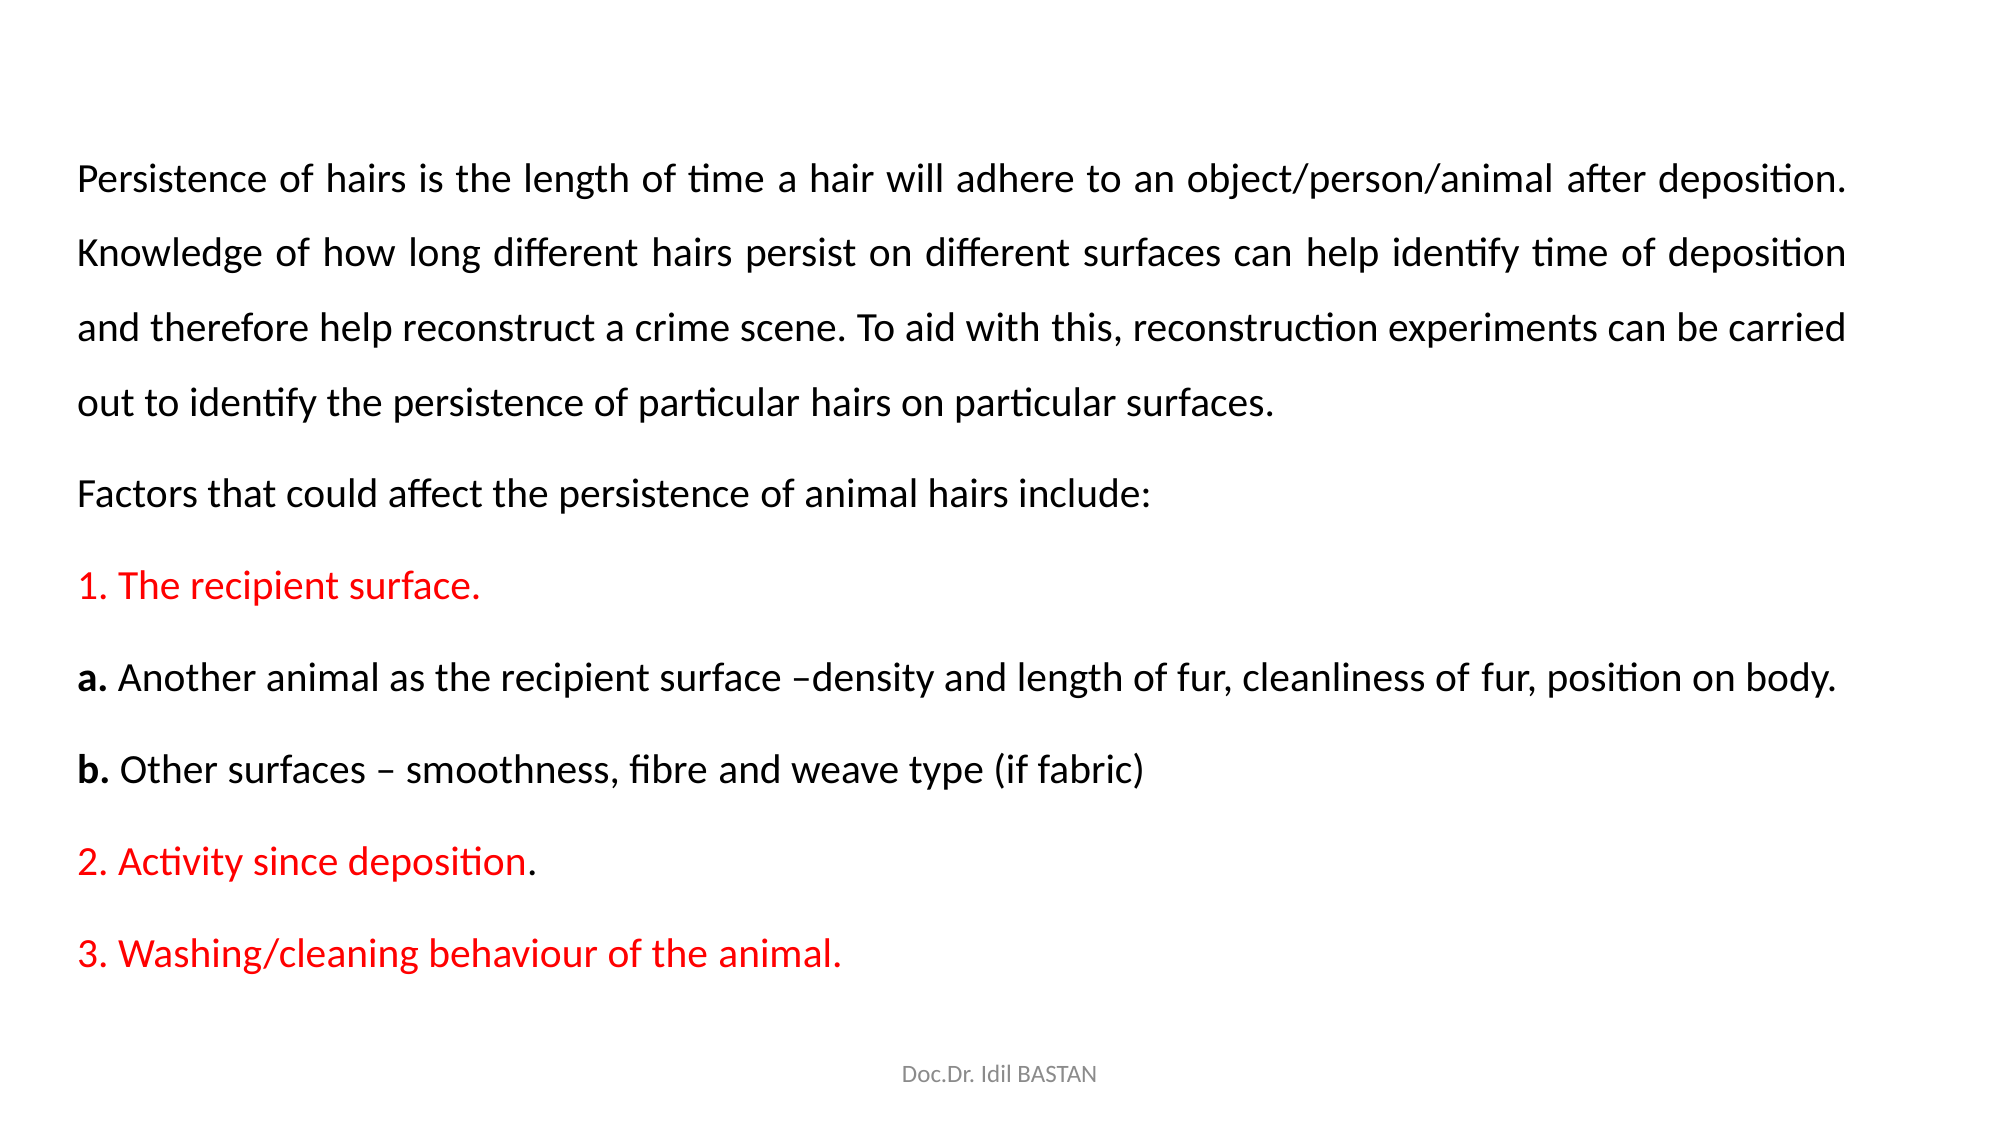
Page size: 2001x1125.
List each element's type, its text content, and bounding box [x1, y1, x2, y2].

footer Doc.Dr. Idil BASTAN [662, 1042, 1338, 1103]
list Persistence of hairs is the length of time a hair will adhere to an object/person/animal after deposition. Knowledge of how long different hairs persist on different surfaces can help identify time of deposition and therefore help reconstruct a crime scene. To aid with this, reconstruction experiments can be carried out to identify the persistence of particular hairs on particular surfaces. Factors that could affect the persistence of animal hairs include: 1. The recipient surface. a. Another animal as the recipient surface –density and length of fur, cleanliness of fur, position on body. b. Other surfaces – smoothness, fibre and weave type (if fabric) 2. Activity since deposition. 3. Washing/cleaning behaviour of the animal. [62, 118, 1863, 1014]
